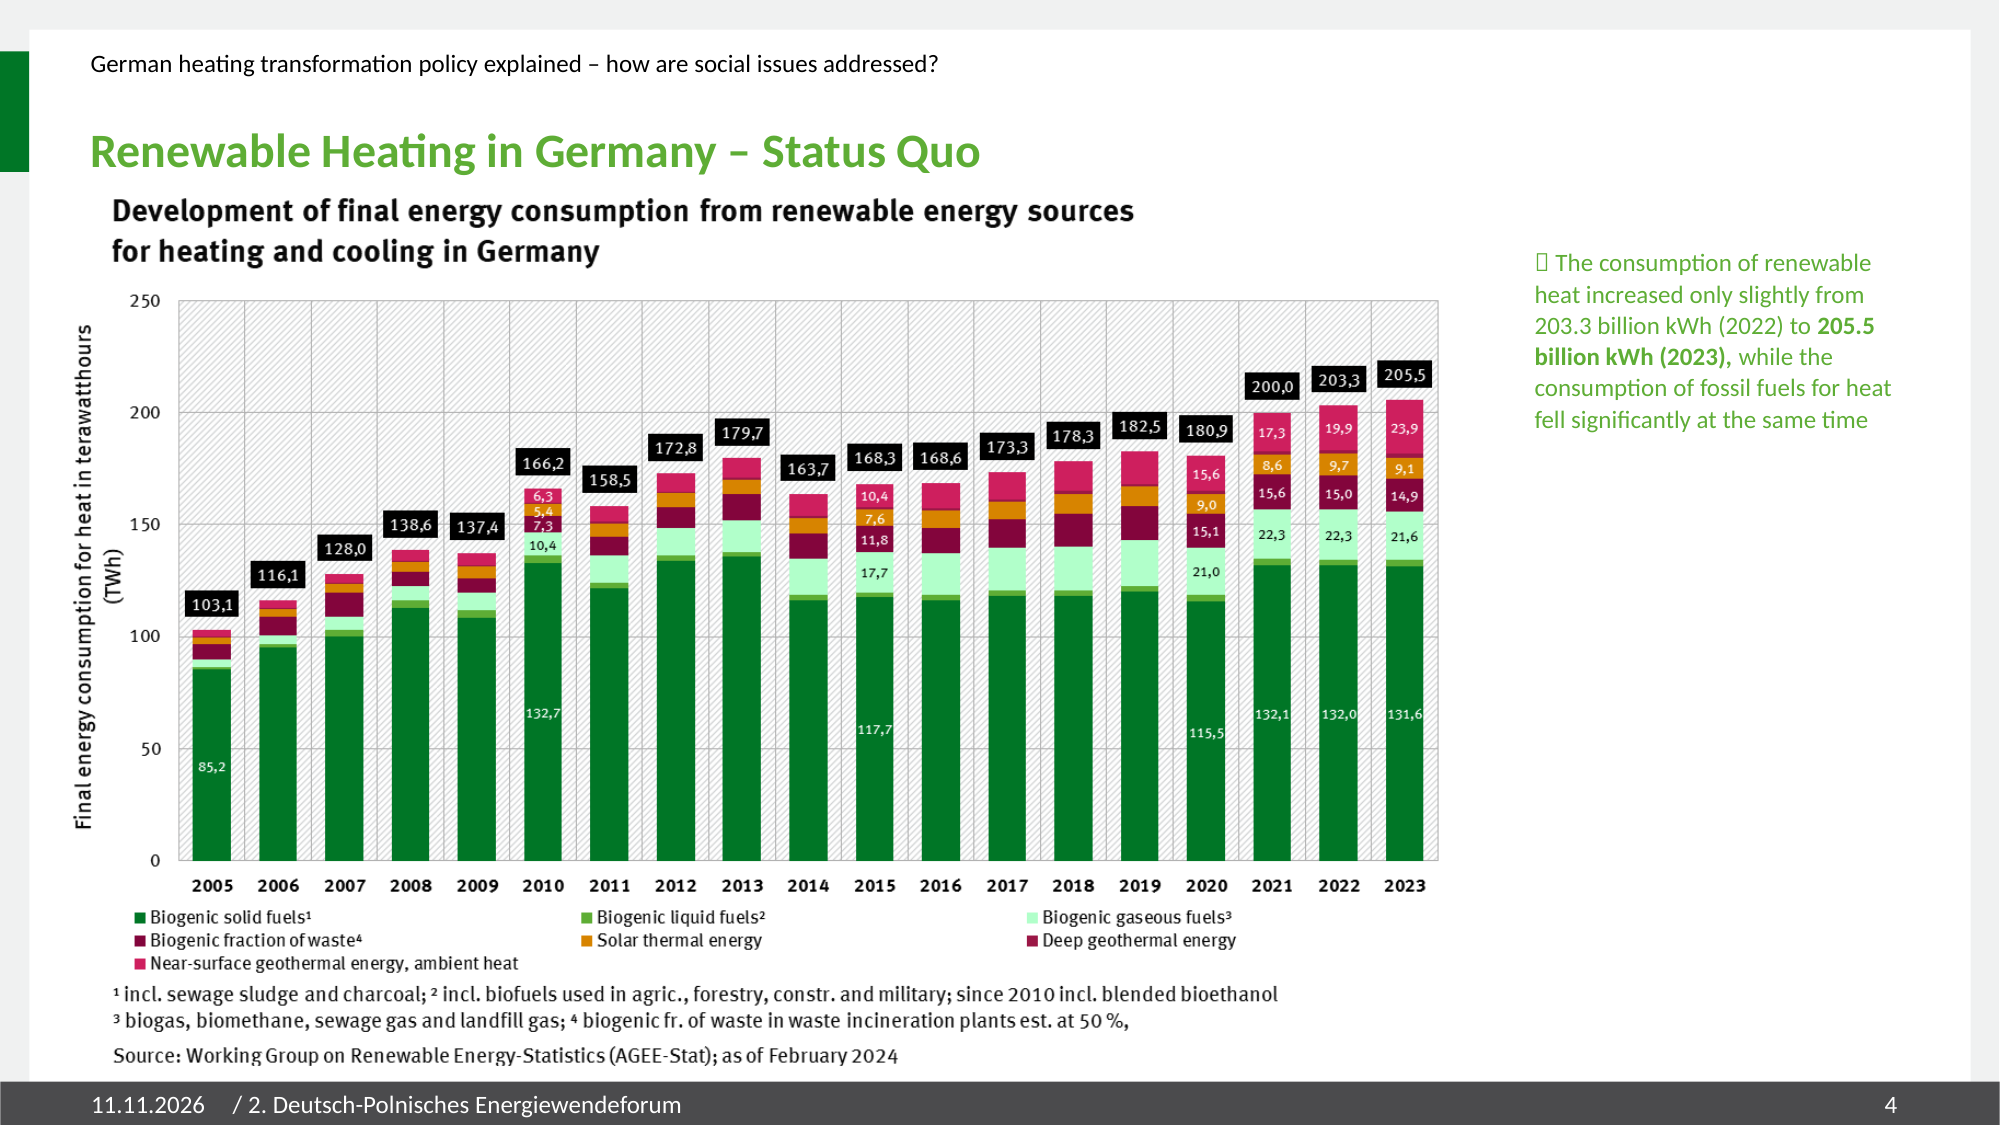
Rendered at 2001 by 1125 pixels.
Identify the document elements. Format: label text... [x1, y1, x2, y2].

list  The consumption of renewable heat increased only slightly from 203.3 billion kWh (2022) to 205.5 billion kWh (2023), while the consumption of fossil fuels for heat fell significantly at the same time [1537, 245, 1902, 1044]
title Renewable Heating in Germany – Status Quo [90, 77, 1891, 178]
list German heating transformation policy explained – how are social issues addressed? [90, 47, 1886, 86]
picture [35, 172, 1535, 1078]
slide_number 4 [1775, 1082, 1898, 1125]
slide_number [90, 1085, 232, 1125]
footer / 2. Deutsch-Polnisches Energiewendeforum [232, 1082, 1702, 1125]
